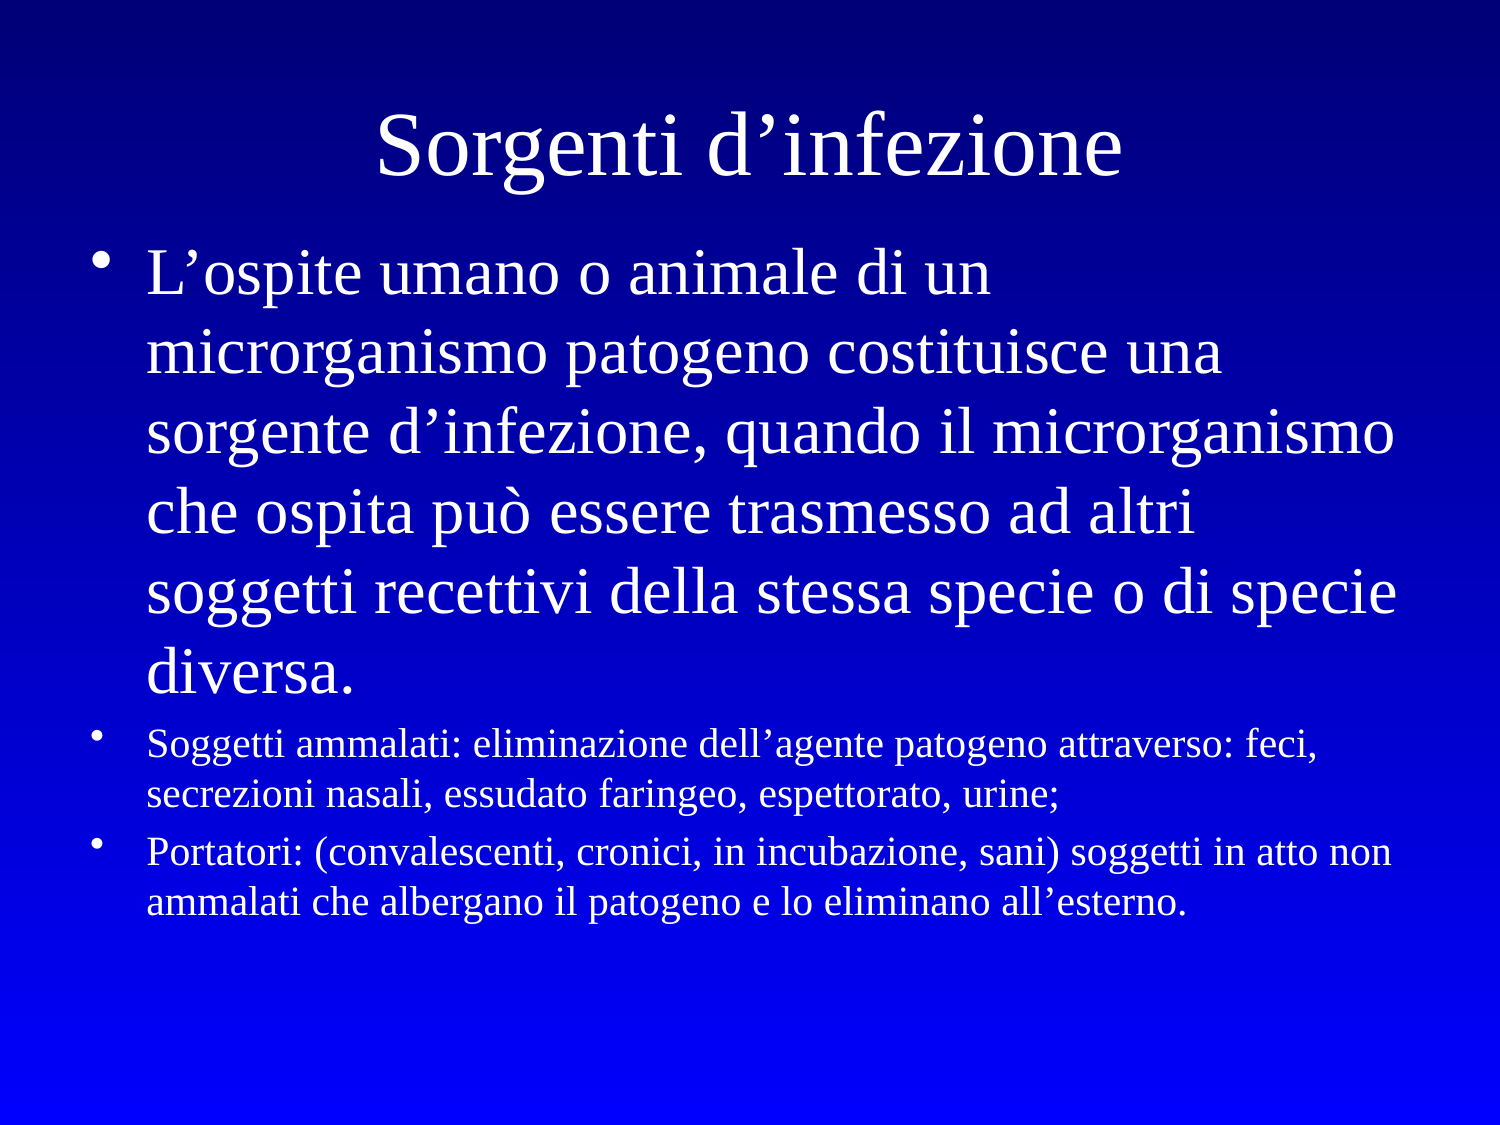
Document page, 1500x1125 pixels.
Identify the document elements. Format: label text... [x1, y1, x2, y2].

title Sorgenti d’infezione [75, 45, 1425, 219]
list L’ospite umano o animale di un microrganismo patogeno costituisce una sorgente d’infezione, quando il microrganismo che ospita può essere trasmesso ad altri soggetti recettivi della stessa specie o di specie diversa. Soggetti ammalati: eliminazione dell’agente patogeno attraverso: feci, secrezioni nasali, essudato faringeo, espettorato, urine; Portatori: (convalescenti, cronici, in incubazione, sani) soggetti in atto non ammalati che albergano il patogeno e lo eliminano all’esterno. [75, 219, 1425, 963]
